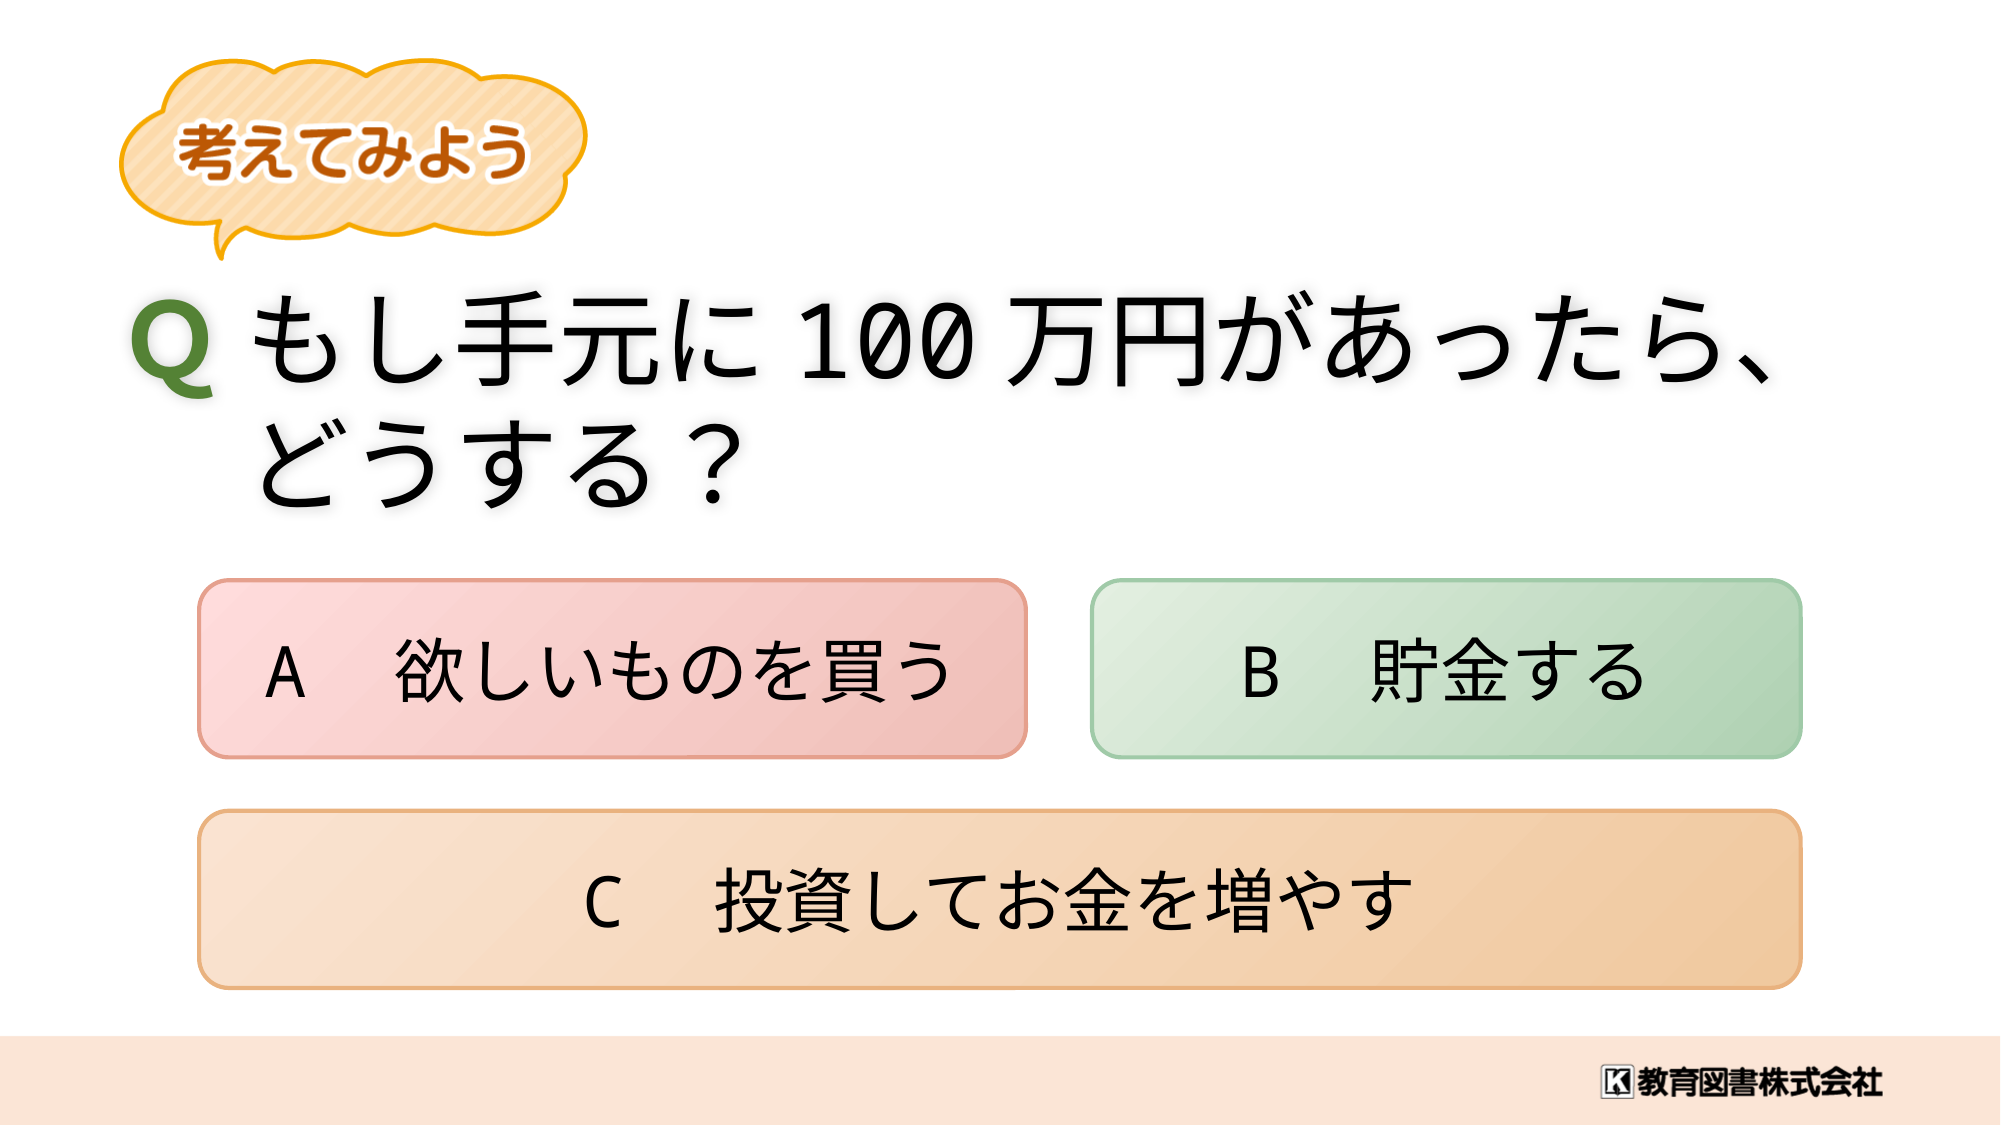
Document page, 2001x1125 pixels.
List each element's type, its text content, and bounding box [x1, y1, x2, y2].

text_box Ｑ もし手元に100万円があったら、 どうする？ [118, 274, 1890, 525]
text_box C 投資してお金を増やす [199, 810, 1801, 988]
text_box B 貯金する [1092, 580, 1801, 758]
text_box A 欲しいものを買う [199, 580, 1026, 758]
picture [0, 0, 2001, 1125]
